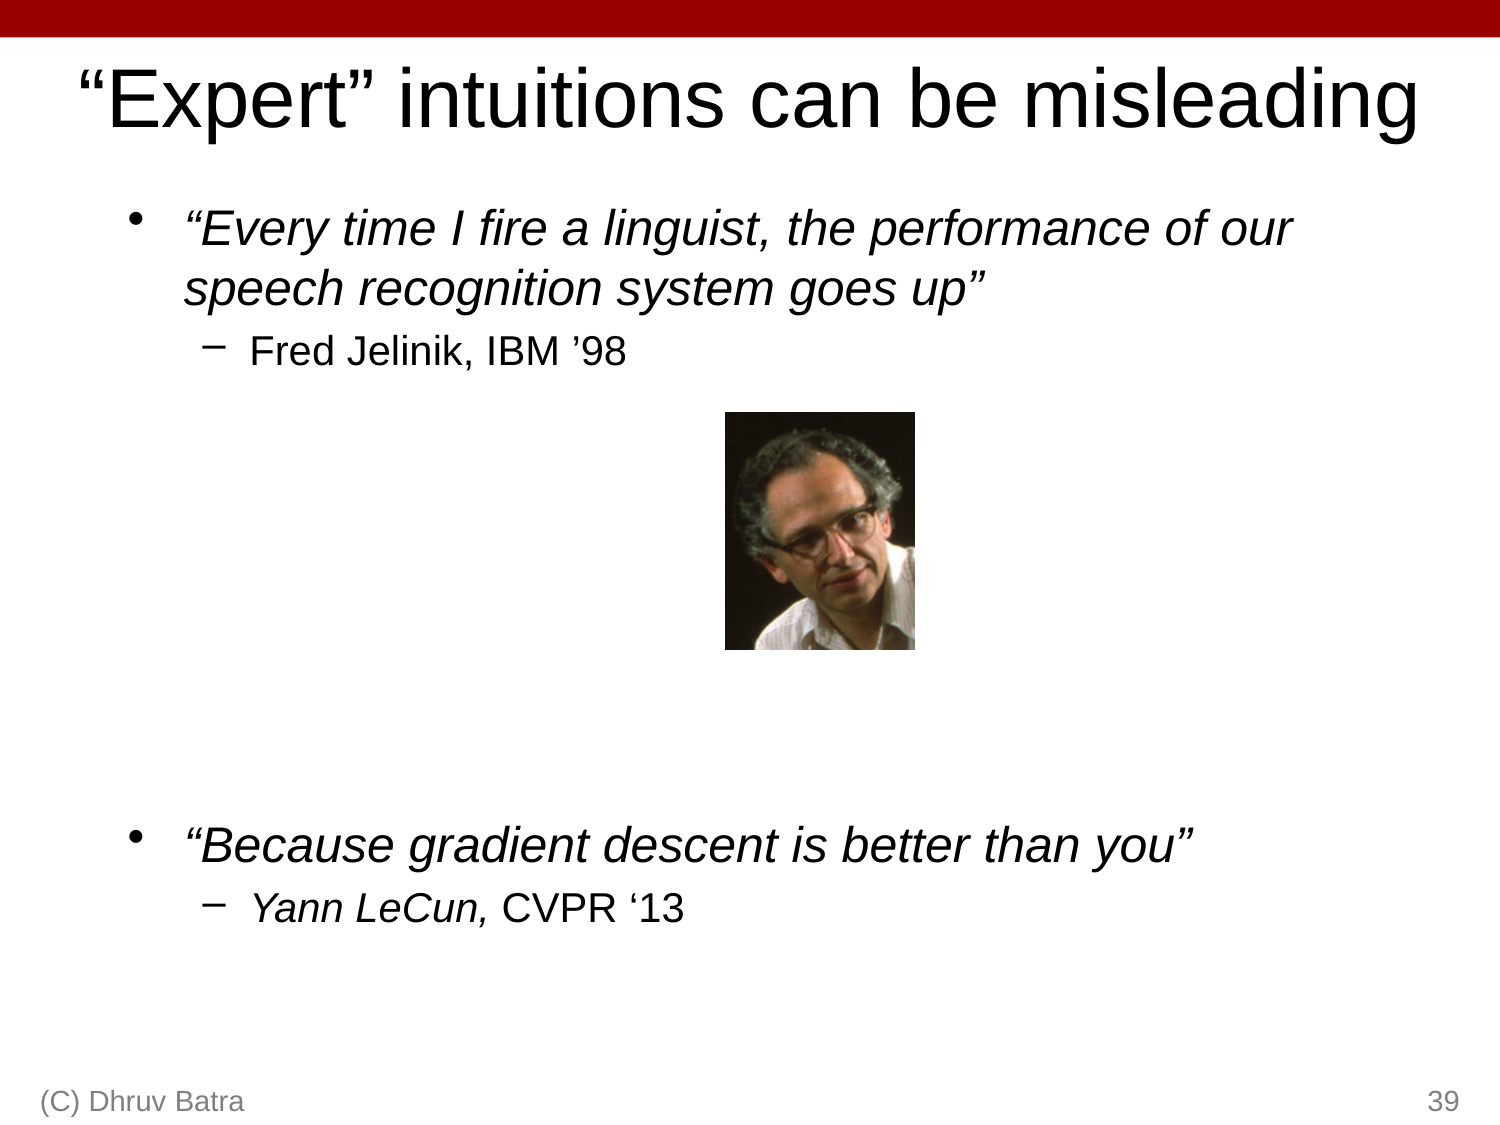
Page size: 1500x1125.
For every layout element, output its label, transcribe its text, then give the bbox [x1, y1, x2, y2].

list “Every time I fire a linguist, the performance of our speech recognition system goes up” Fred Jelinik, IBM ’98 “Because gradient descent is better than you” Yann LeCun, CVPR ‘13 [112, 187, 1388, 1051]
picture [724, 412, 916, 651]
title “Expert” intuitions can be misleading [0, 37, 1500, 151]
slide_number 39 [1162, 1049, 1476, 1125]
footer (C) Dhruv Batra [24, 1049, 501, 1125]
